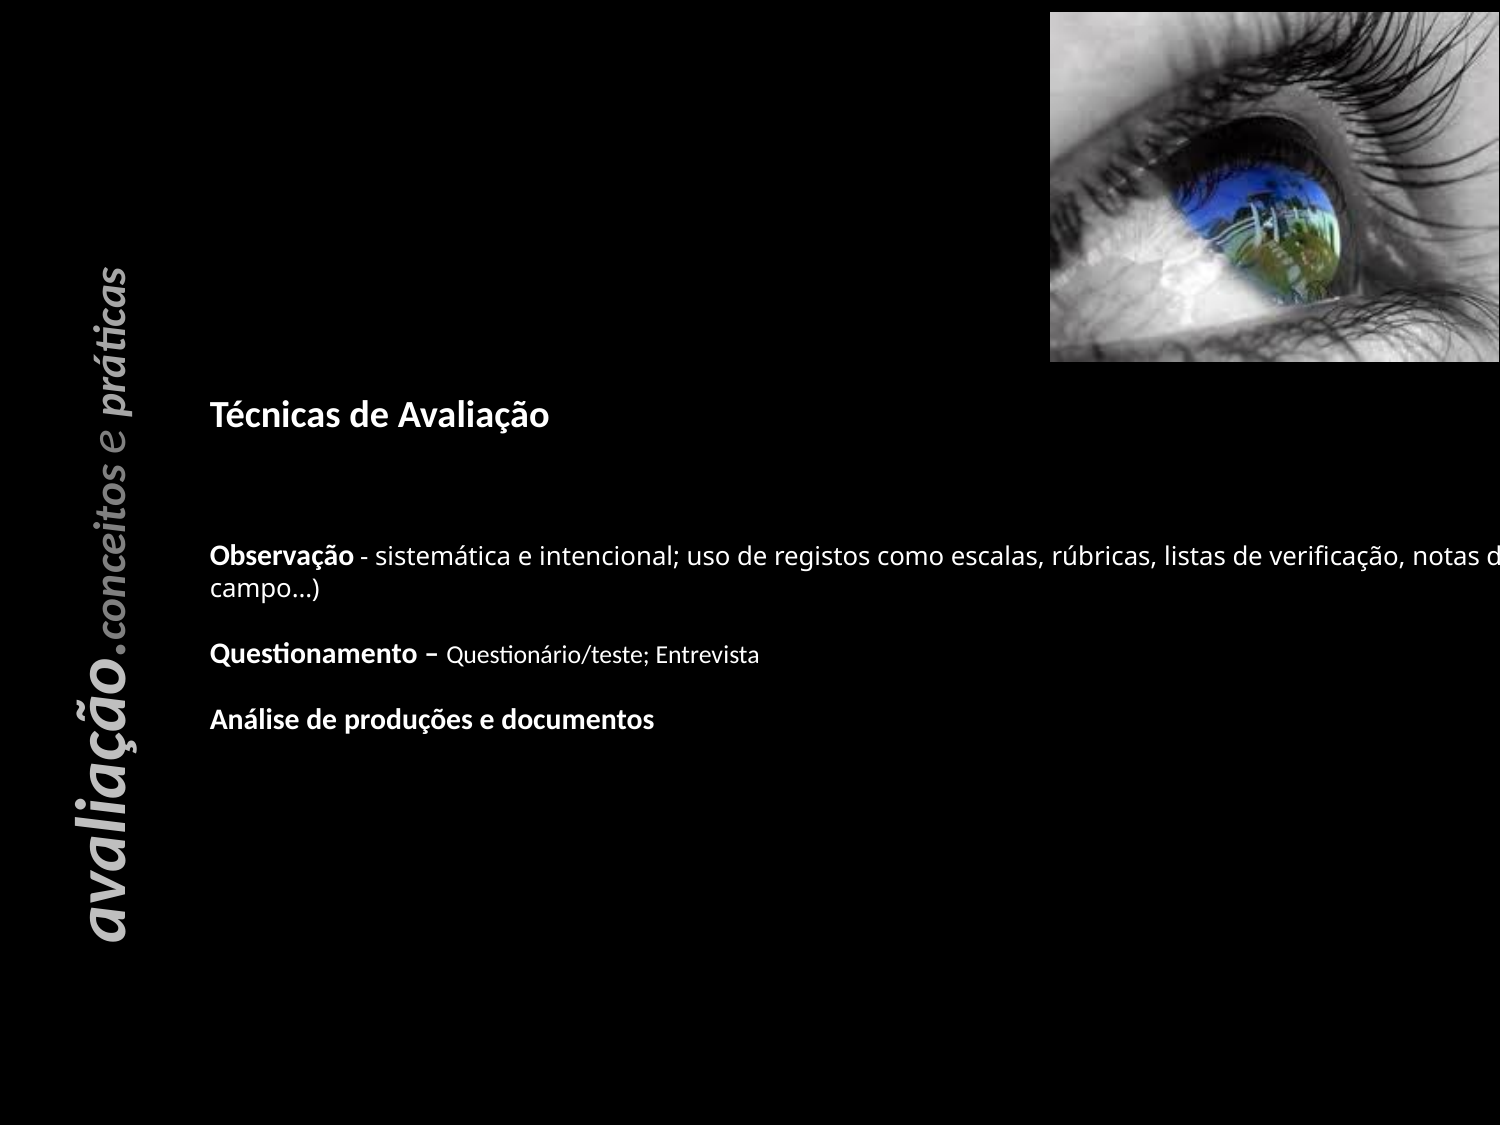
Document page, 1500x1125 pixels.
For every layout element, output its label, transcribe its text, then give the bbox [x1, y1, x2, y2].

picture [1050, 12, 1499, 362]
title Técnicas de Avaliação Observação - sistemática e intencional; uso de registos como escalas, rúbricas, listas de verificação, notas de campo…) Questionamento – Questionário/teste; Entrevista Análise de produções e documentos [194, 42, 1500, 1010]
text_box avaliação.conceitos e práticas [0, 0, 148, 1125]
